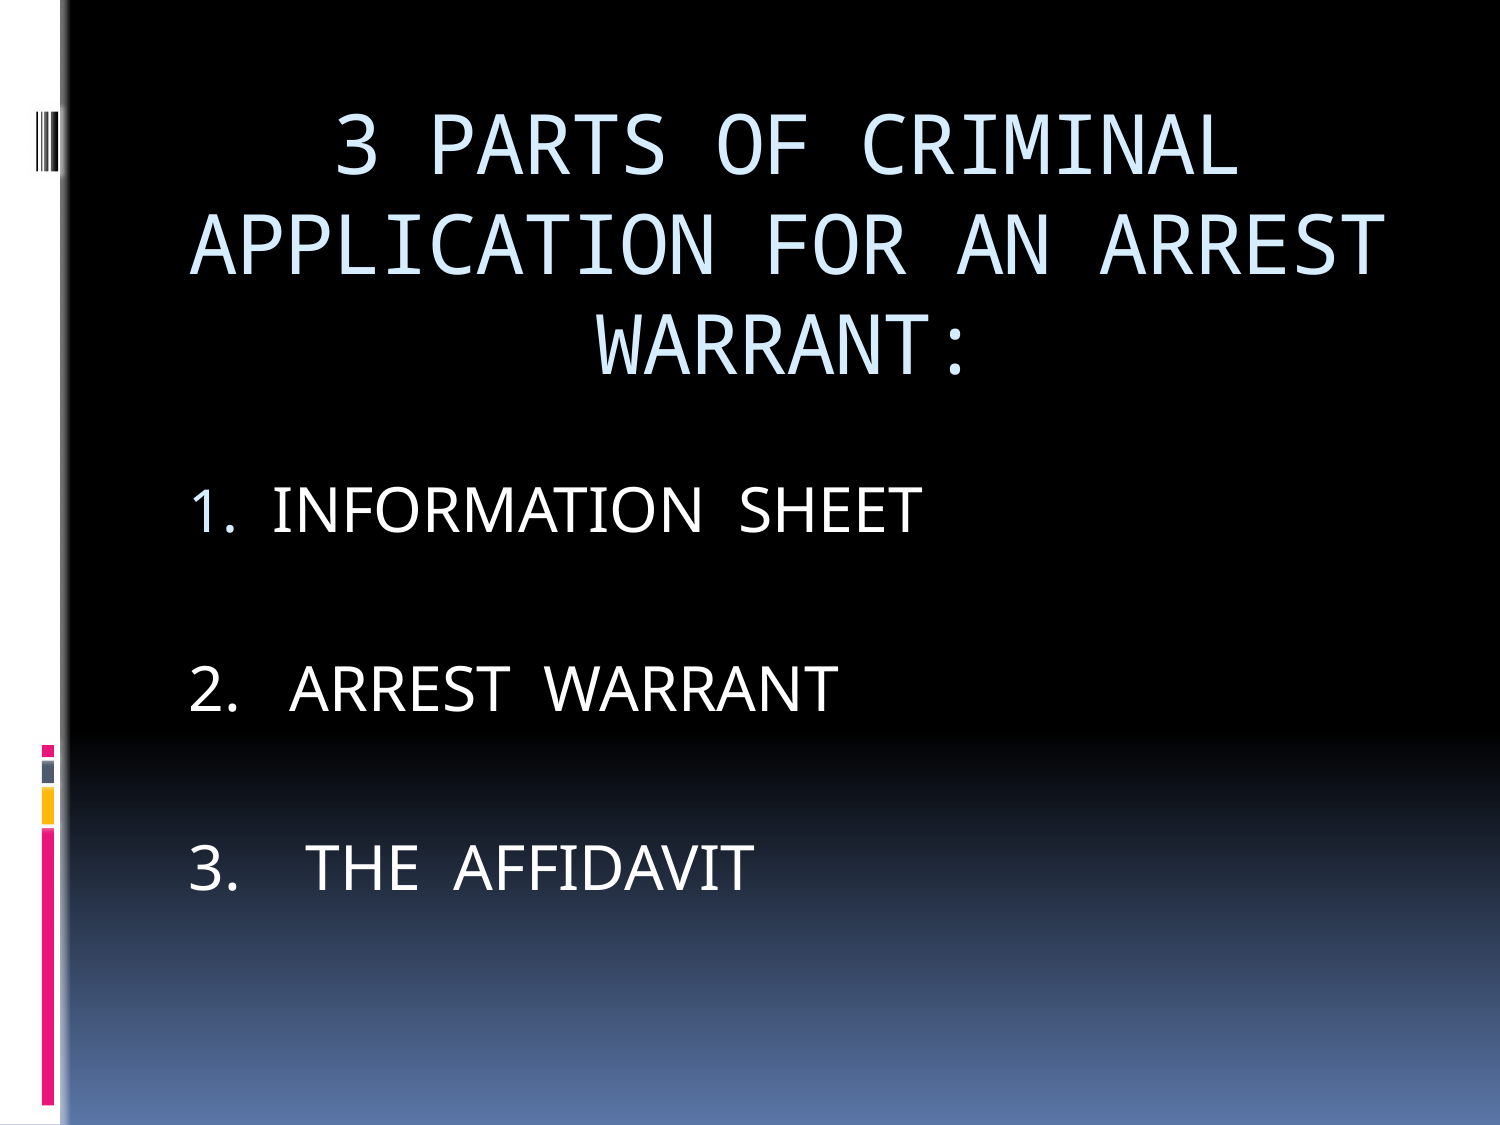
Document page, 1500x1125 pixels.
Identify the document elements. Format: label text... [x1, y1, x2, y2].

title 3 PARTS OF CRIMINAL APPLICATION FOR AN ARREST WARRANT: [150, 83, 1425, 234]
list INFORMATION SHEET 2. ARREST WARRANT 3. THE AFFIDAVIT [162, 462, 1425, 1043]
